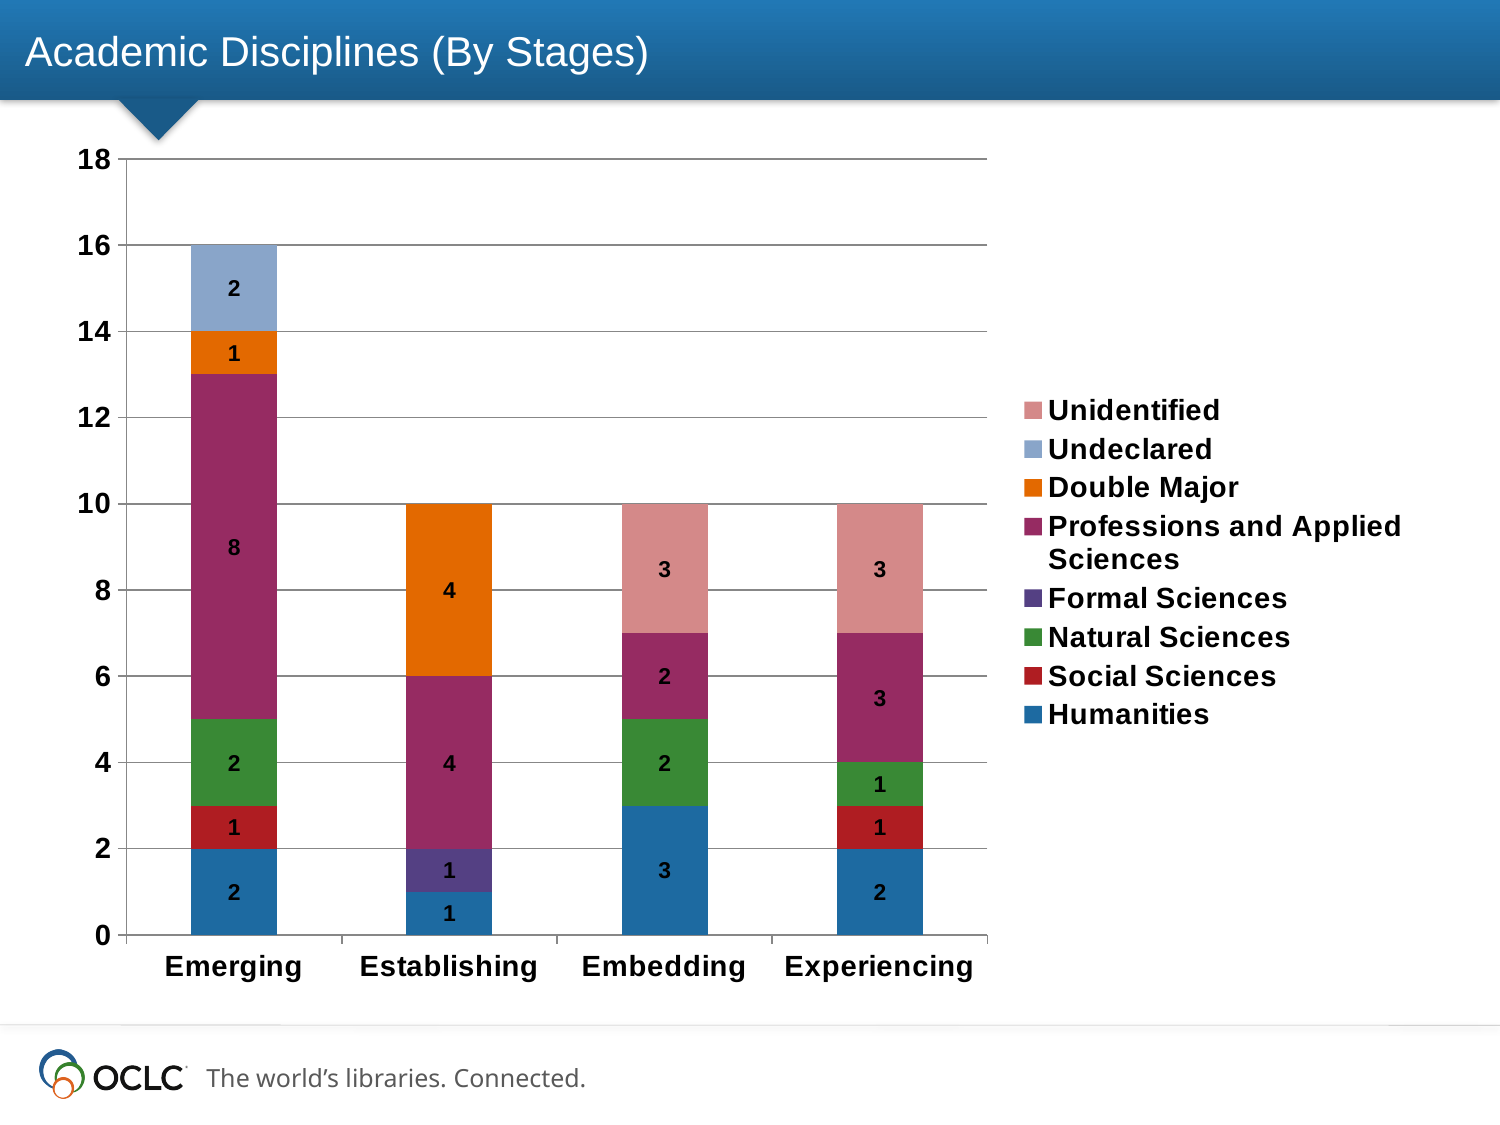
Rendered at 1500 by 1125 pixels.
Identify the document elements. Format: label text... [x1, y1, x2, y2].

chart [49, 124, 1426, 1001]
picture [39, 1049, 188, 1099]
title Academic Disciplines (By Stages) [24, 0, 1425, 100]
